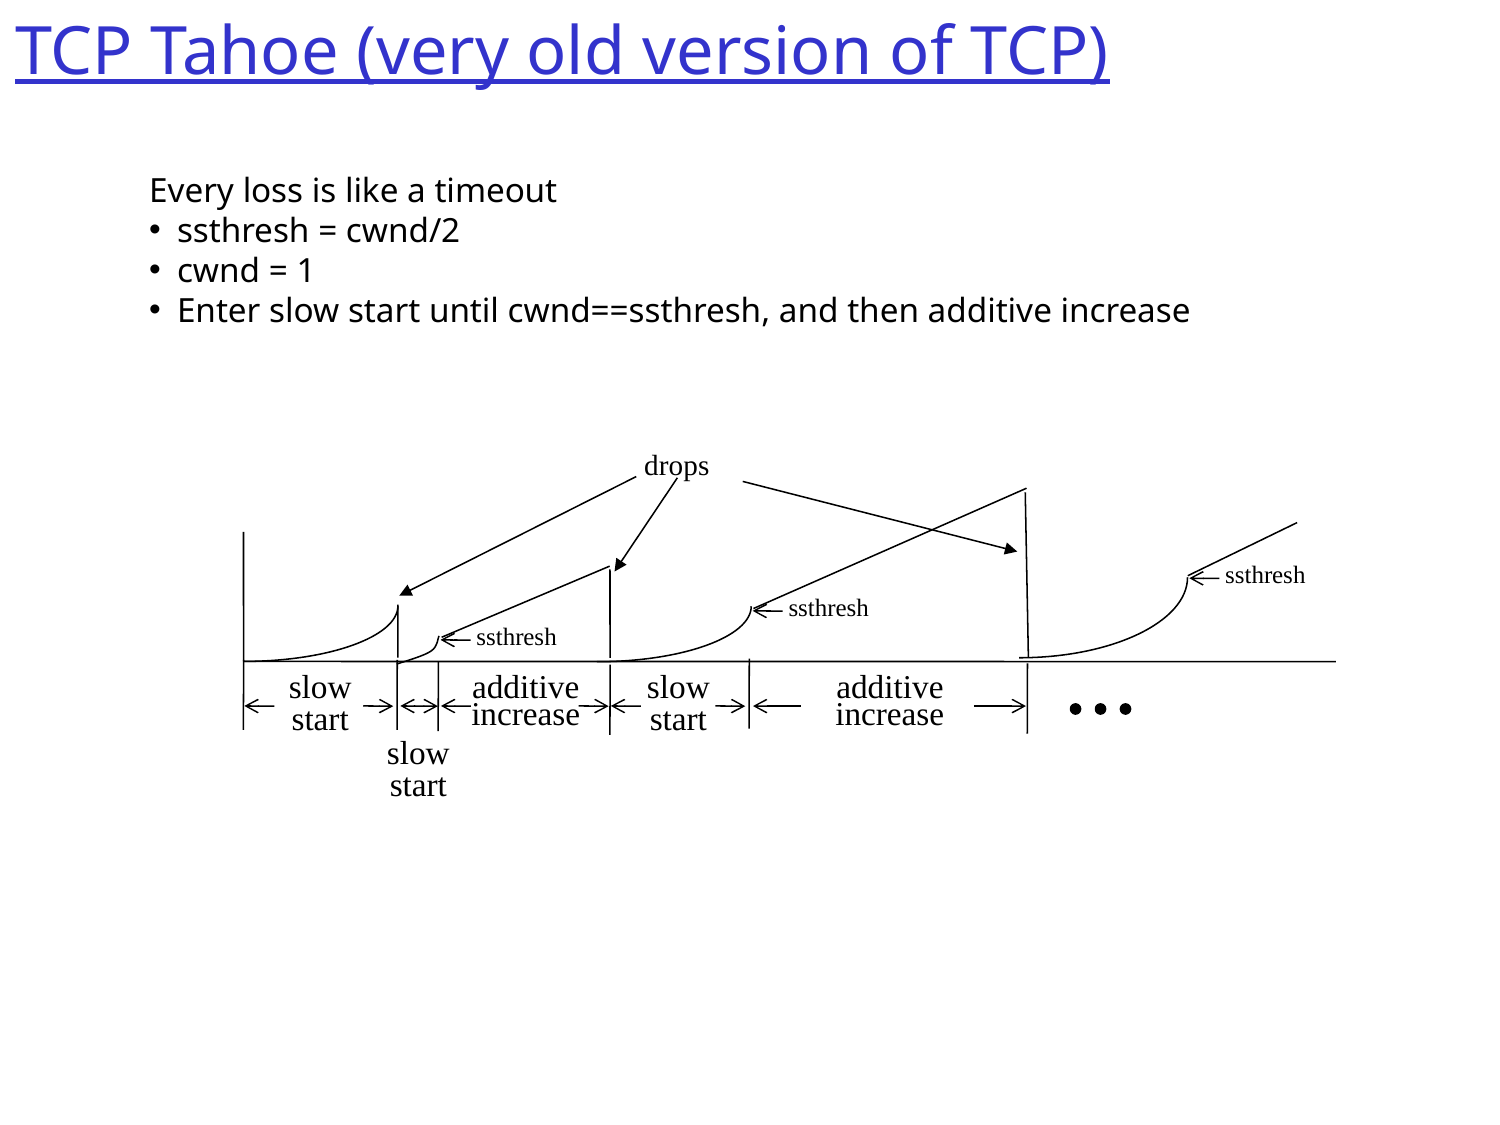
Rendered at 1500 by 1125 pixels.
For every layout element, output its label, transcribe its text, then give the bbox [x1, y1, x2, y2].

text_box [1096, 705, 1105, 713]
text_box drops [629, 439, 725, 489]
title TCP Tahoe (very old version of TCP) [0, 0, 1500, 96]
text_box [742, 481, 1018, 555]
text_box ssthresh [1224, 554, 1307, 597]
text_box [614, 477, 678, 572]
text_box [399, 635, 439, 664]
text_box additive increase [450, 670, 602, 740]
text_box additive increase [814, 670, 966, 740]
text_box slow start [258, 666, 382, 745]
text_box ssthresh [787, 587, 870, 629]
text_box [399, 476, 637, 596]
text_box slow start [356, 732, 480, 811]
text_box [596, 606, 752, 662]
text_box slow start [616, 666, 740, 745]
text_box [1071, 705, 1080, 713]
text_box [1121, 705, 1130, 713]
text_box [243, 605, 397, 662]
text_box [1019, 577, 1188, 658]
text_box Every loss is like a timeout ssthresh = cwnd/2 cwnd = 1 Enter slow start until cwnd==ssthresh, and then additive increase [134, 162, 1208, 337]
text_box ssthresh [475, 616, 558, 658]
